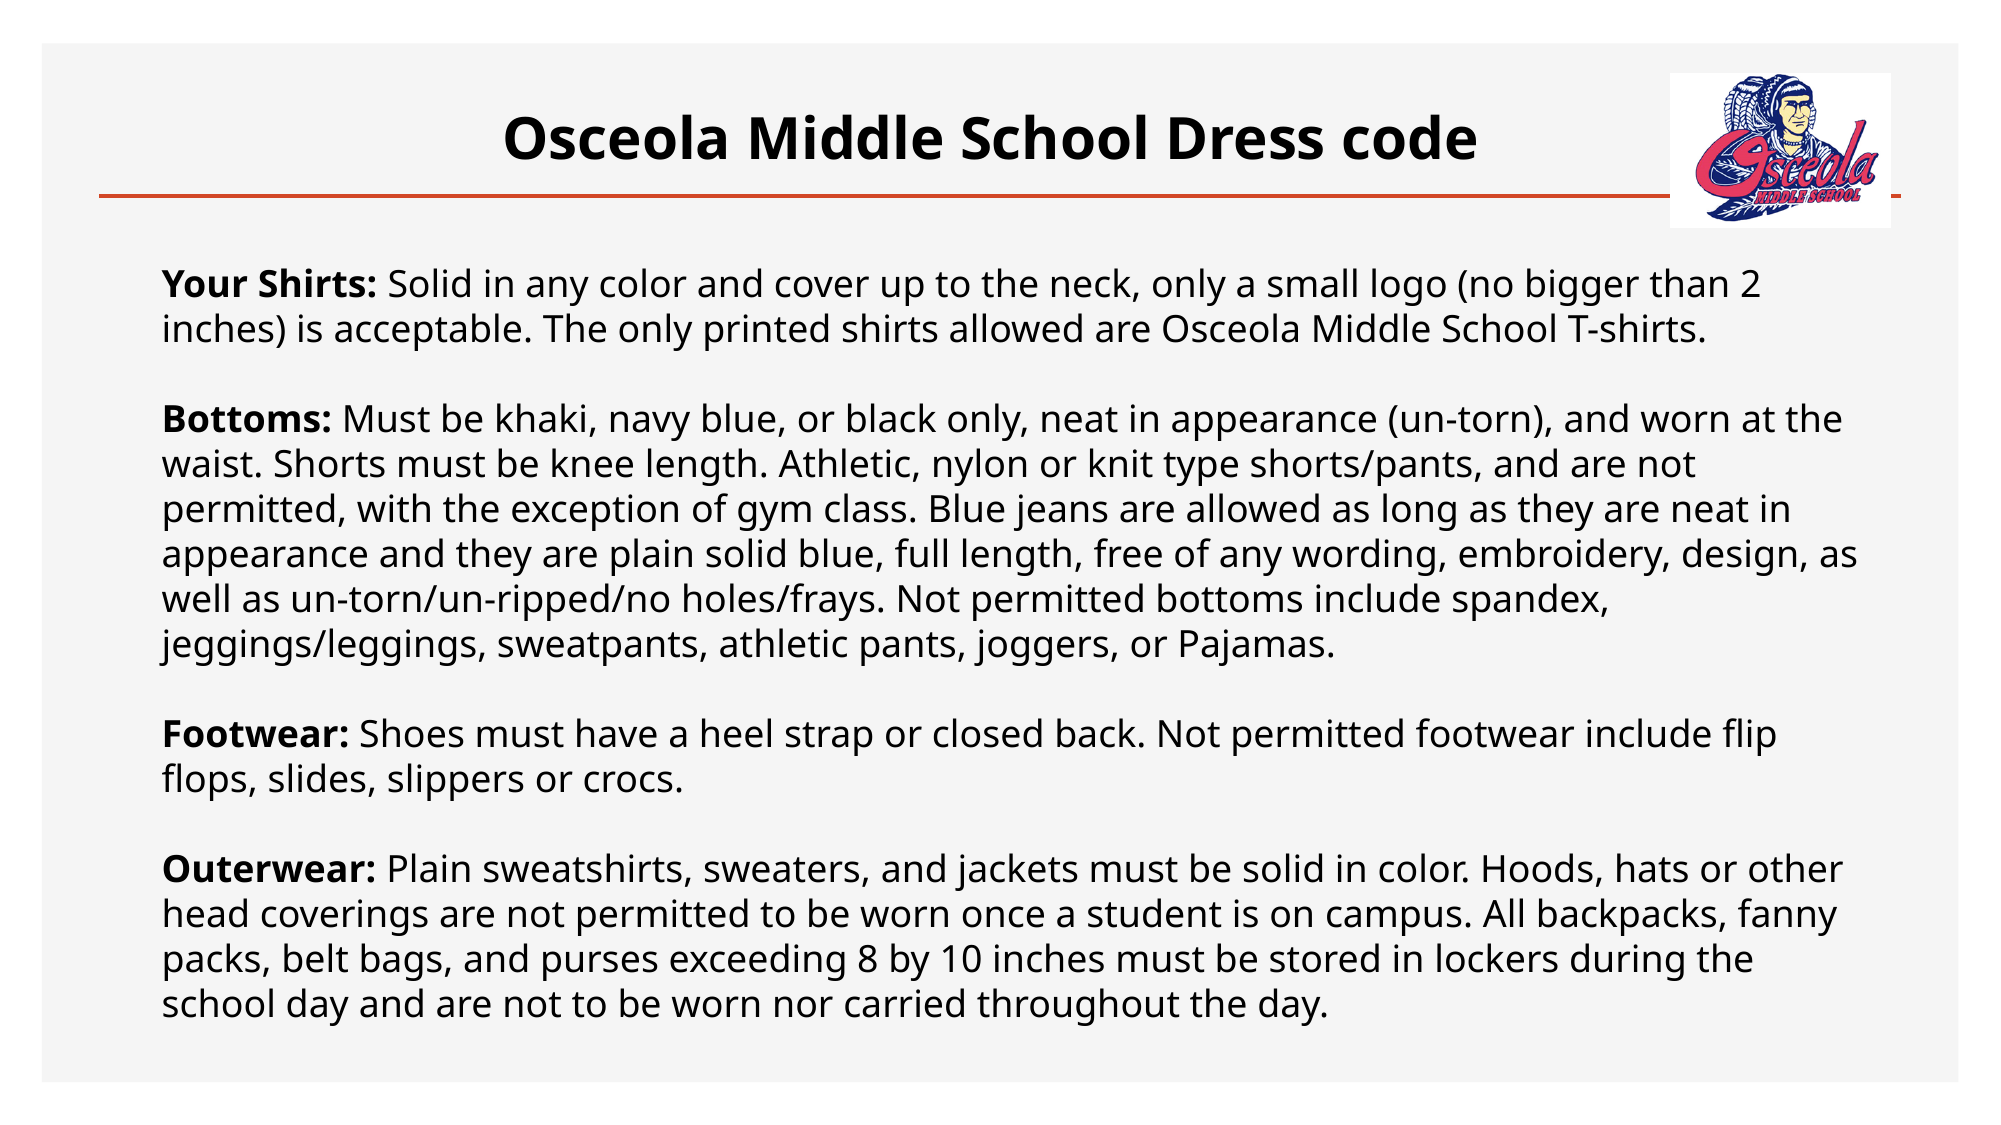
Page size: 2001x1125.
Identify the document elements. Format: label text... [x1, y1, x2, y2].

text_box Your Shirts: Solid in any color and cover up to the neck, only a small logo (no bigger than 2 inches) is acceptable. The only printed shirts allowed are Osceola Middle School T-shirts. Bottoms: Must be khaki, navy blue, or black only, neat in appearance (un-torn), and worn at the waist. Shorts must be knee length. Athletic, nylon or knit type shorts/pants, and are not permitted, with the exception of gym class. Blue jeans are allowed as long as they are neat in appearance and they are plain solid blue, full length, free of any wording, embroidery, design, as well as un-torn/un-ripped/no holes/frays. Not permitted bottoms include spandex, jeggings/leggings, sweatpants, athletic pants, joggers, or Pajamas. Footwear: Shoes must have a heel strap or closed back. Not permitted footwear include flip flops, slides, slippers or crocs. Outerwear: Plain sweatshirts, sweaters, and jackets must be solid in color. Hoods, hats or other head coverings are not permitted to be worn once a student is on campus. All backpacks, fanny packs, belt bags, and purses exceeding 8 by 10 inches must be stored in lockers during the school day and are not to be worn nor carried throughout the day. [146, 252, 1891, 1033]
title Osceola Middle School Dress code [463, 73, 1592, 179]
picture [1670, 73, 1891, 228]
